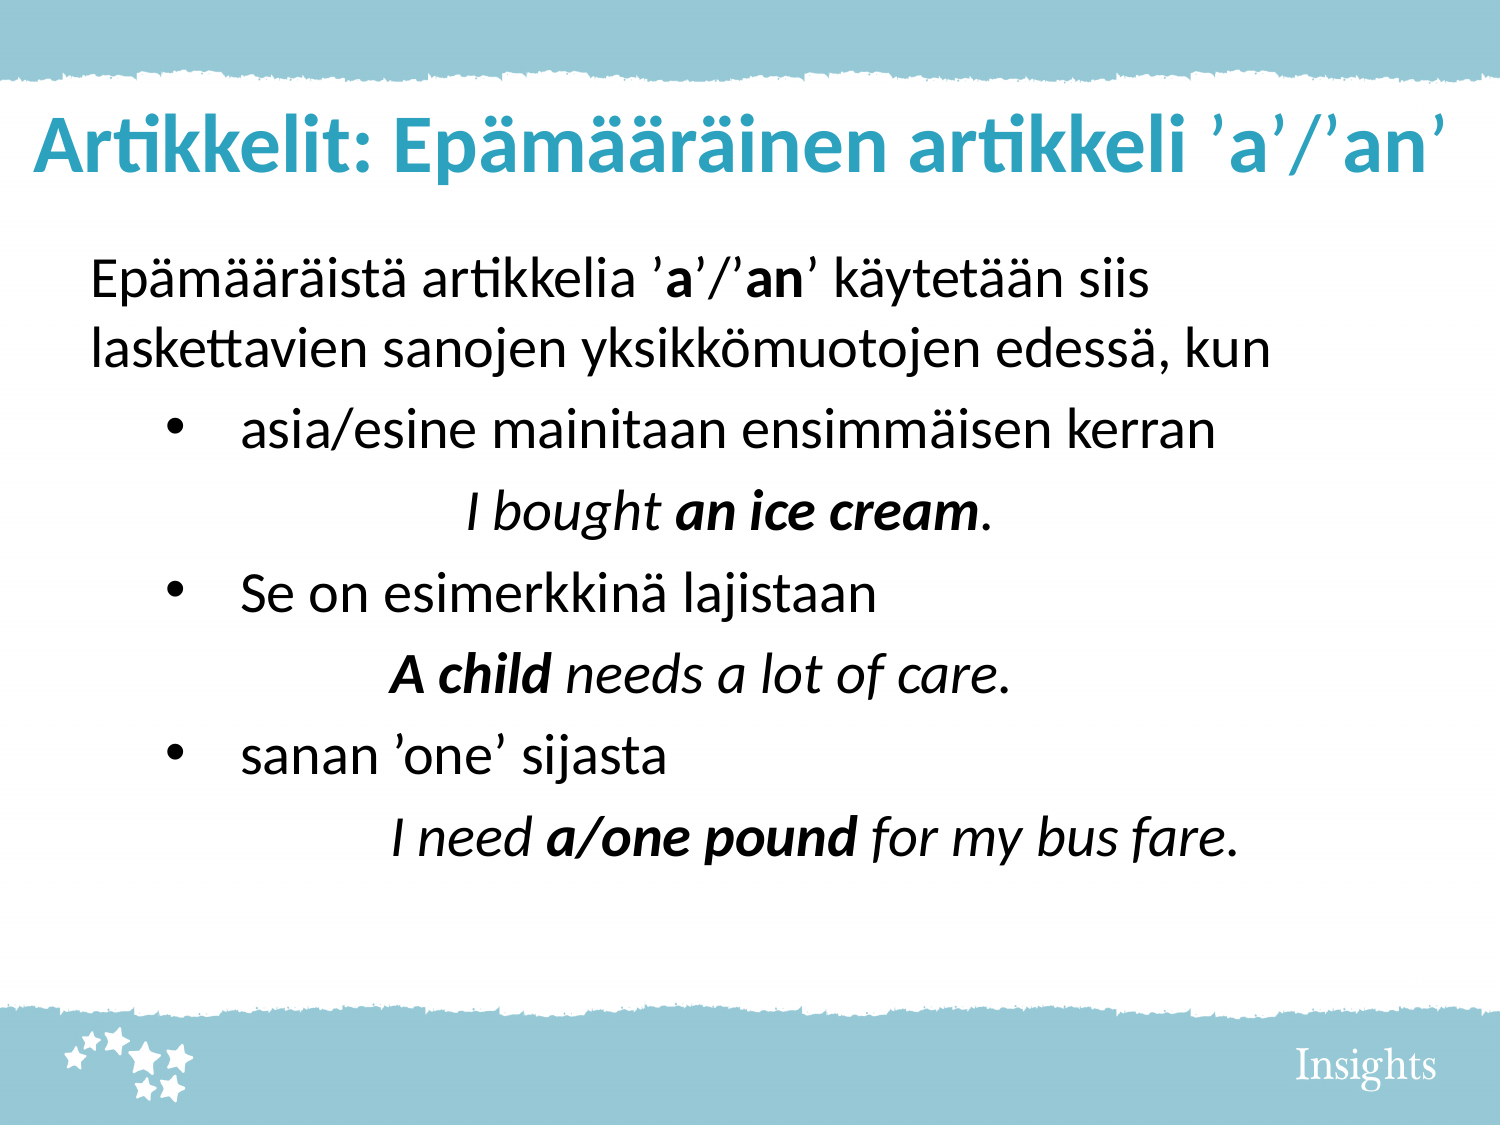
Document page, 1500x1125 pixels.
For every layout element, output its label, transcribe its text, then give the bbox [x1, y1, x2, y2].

picture [0, 0, 1500, 1125]
list Epämääräistä artikkelia ’a’/’an’ käytetään siis laskettavien sanojen yksikkömuotojen edessä, kun asia/esine mainitaan ensimmäisen kerran I bought an ice cream. Se on esimerkkinä lajistaan A child needs a lot of care. sanan ’one’ sijasta I need a/one pound for my bus fare. [75, 231, 1425, 1005]
title Artikkelit: Epämääräinen artikkeli ’a’/’an’ [0, 45, 1483, 233]
